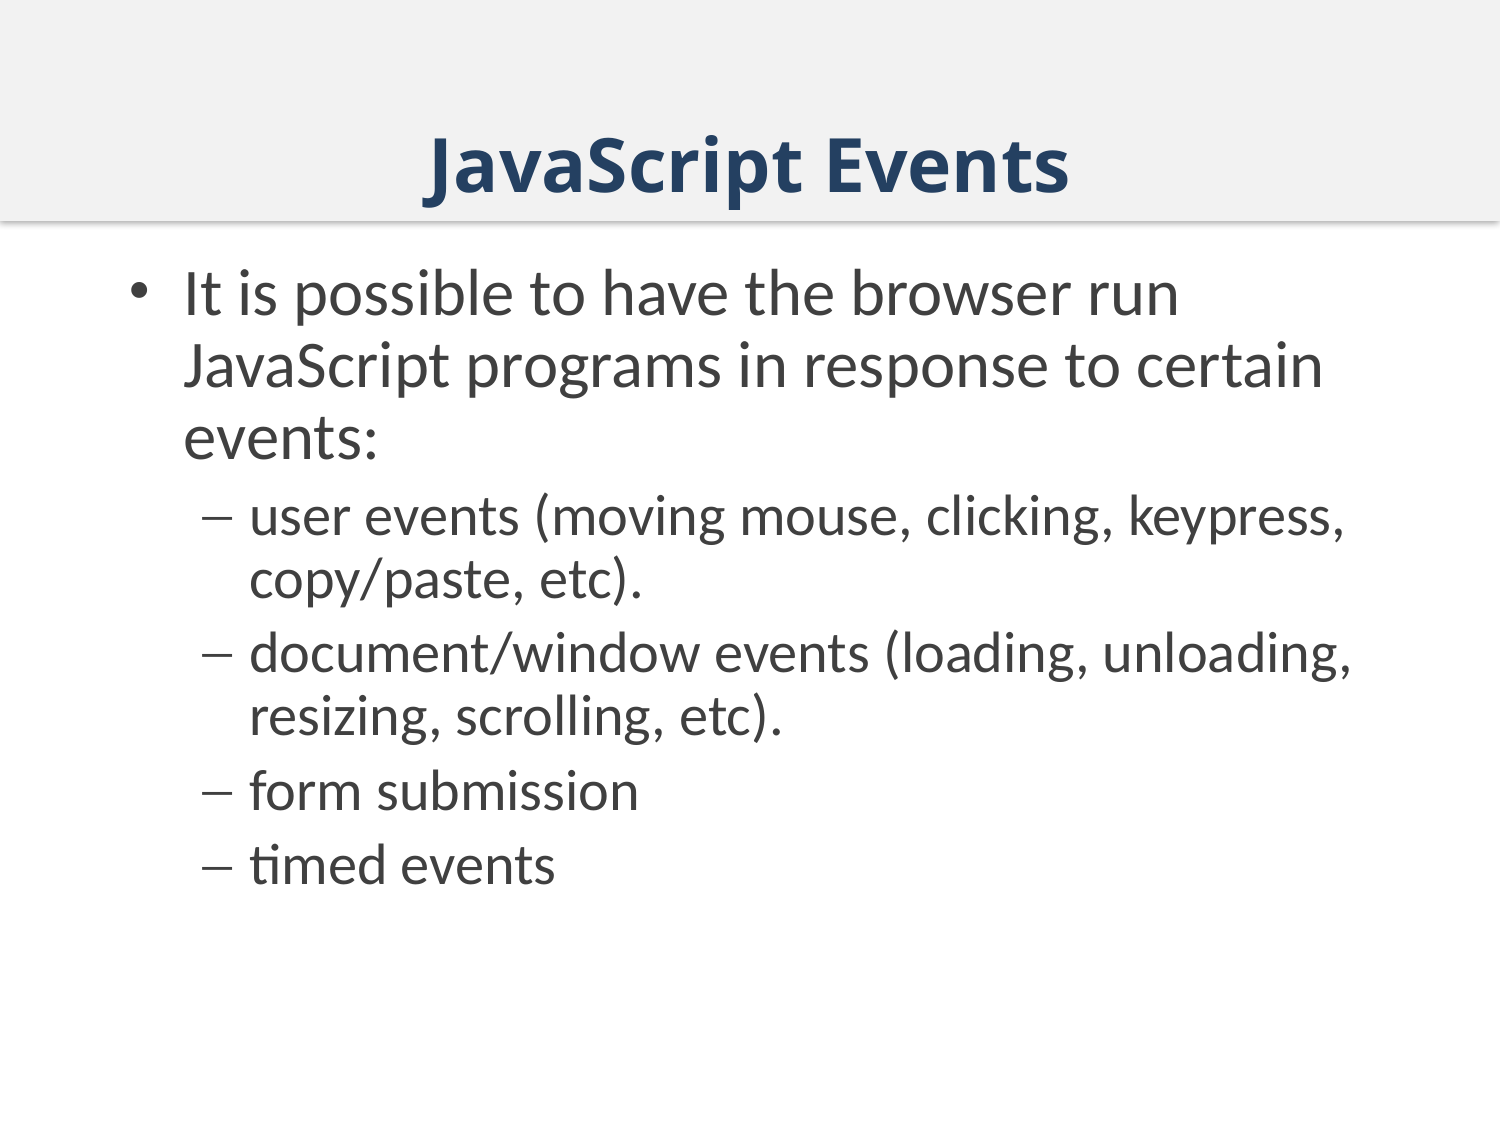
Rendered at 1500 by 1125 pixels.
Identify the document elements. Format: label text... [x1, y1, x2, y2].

list It is possible to have the browser run JavaScript programs in response to certain events: user events (moving mouse, clicking, keypress, copy/paste, etc). document/window events (loading, unloading, resizing, scrolling, etc). form submission timed events [112, 249, 1388, 925]
title JavaScript Events [112, 99, 1388, 225]
